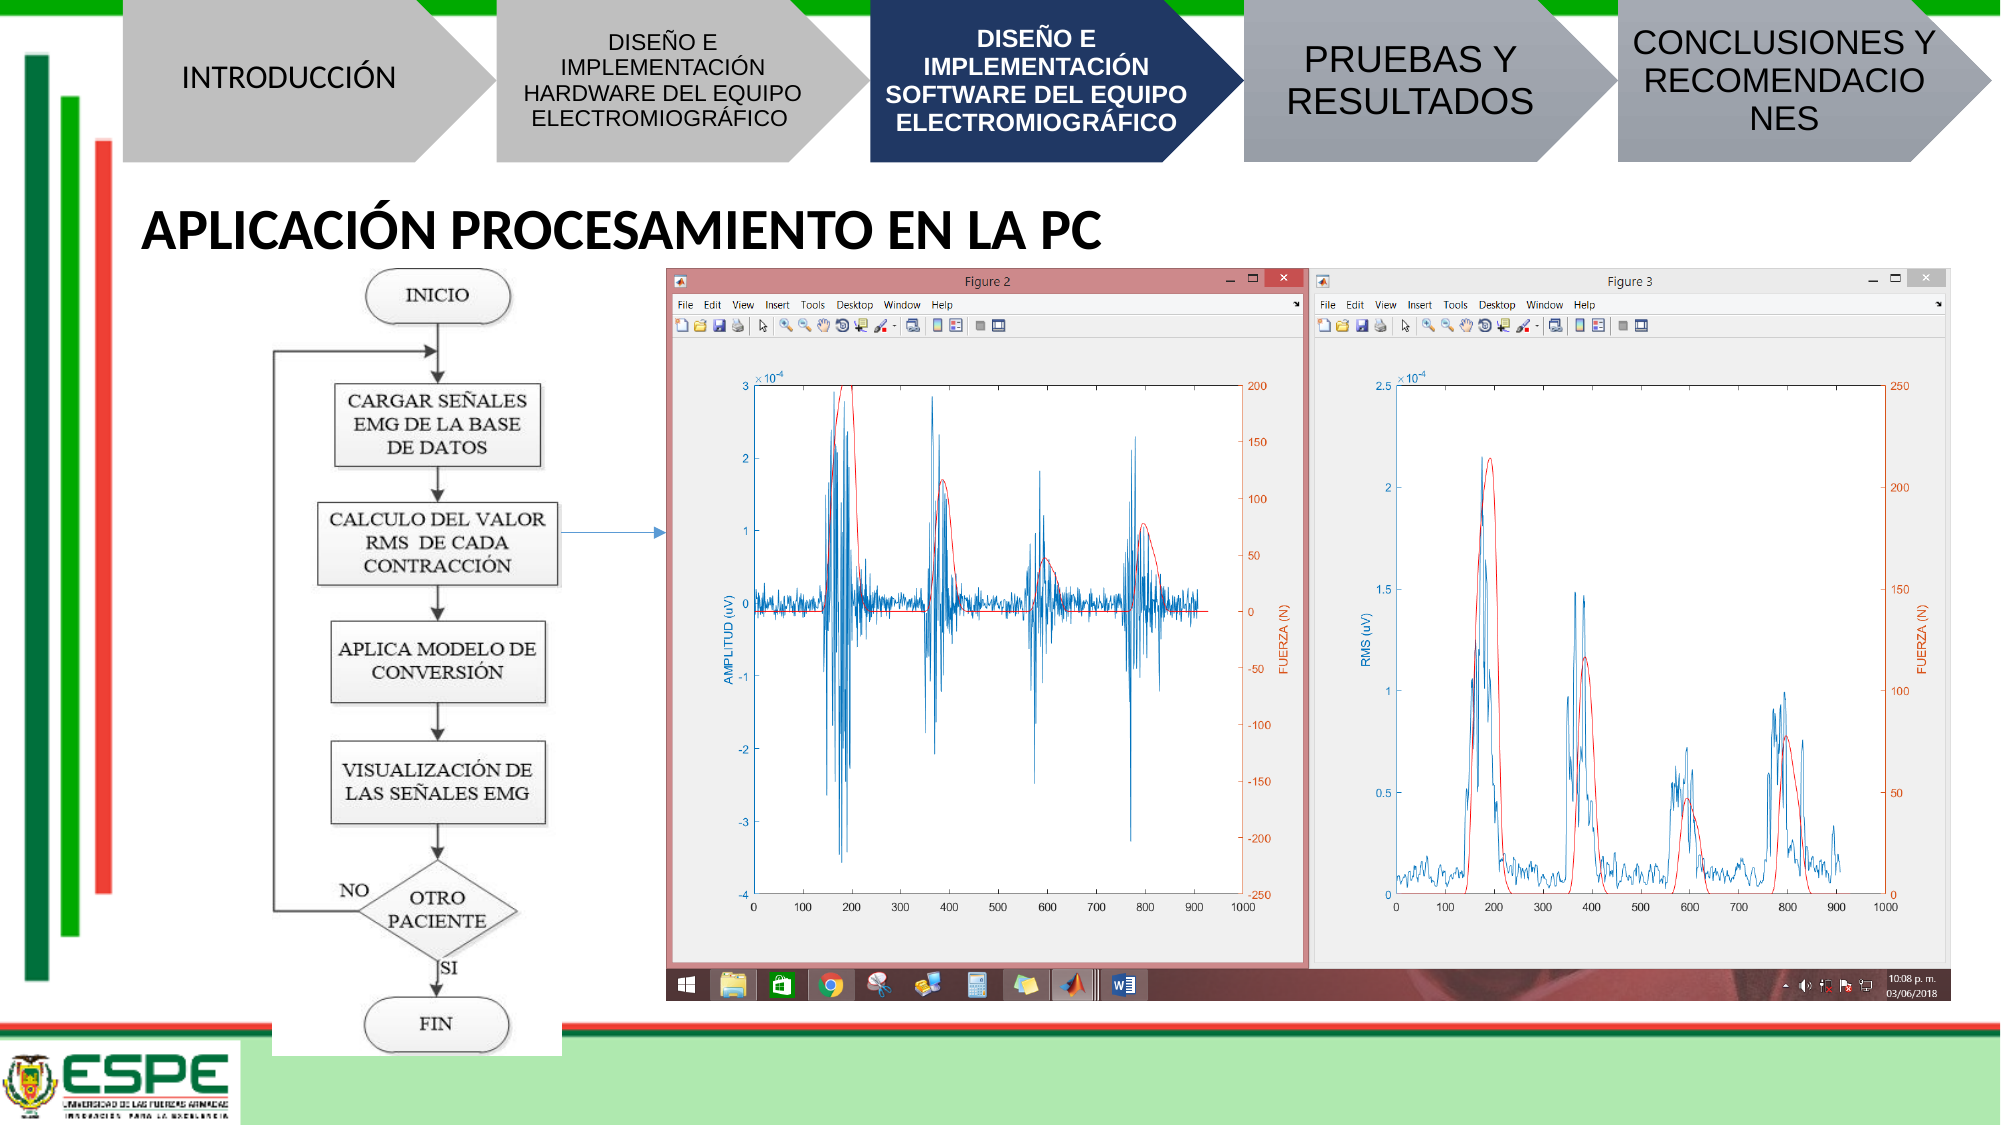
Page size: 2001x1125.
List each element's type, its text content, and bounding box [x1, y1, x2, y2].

picture [0, 0, 2001, 1125]
text_box APLICACIÓN PROCESAMIENTO EN LA PC [127, 183, 1951, 324]
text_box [122, 0, 1992, 163]
